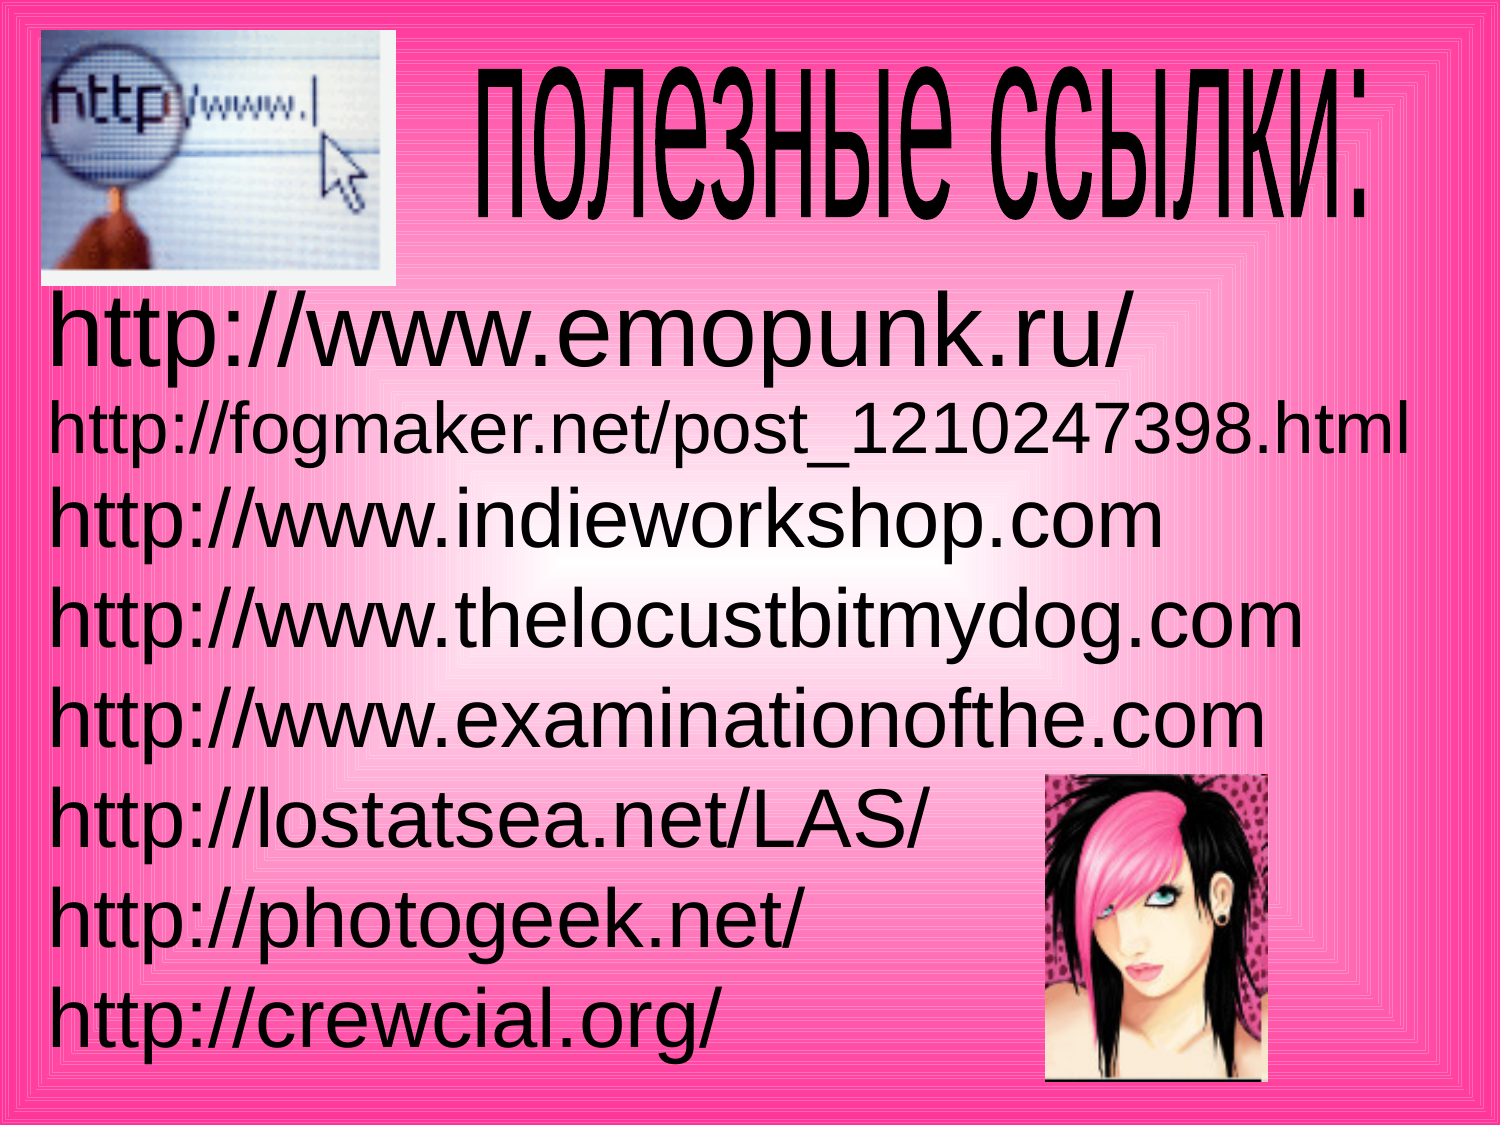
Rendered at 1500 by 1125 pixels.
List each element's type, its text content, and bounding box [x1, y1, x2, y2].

text_box http://fogmaker.net/post_1210247398.html [33, 373, 1428, 476]
picture [40, 30, 396, 286]
picture [1045, 774, 1268, 1083]
text_box http://www.indieworkshop.com http://www.thelocustbitmydog.com http://www.examinationofthe.com http://lostatsea.net/LAS/ http://photogeek.net/ http://crewcial.org/ [32, 456, 1322, 1072]
text_box http://www.emopunk.ru/ [31, 255, 1151, 396]
